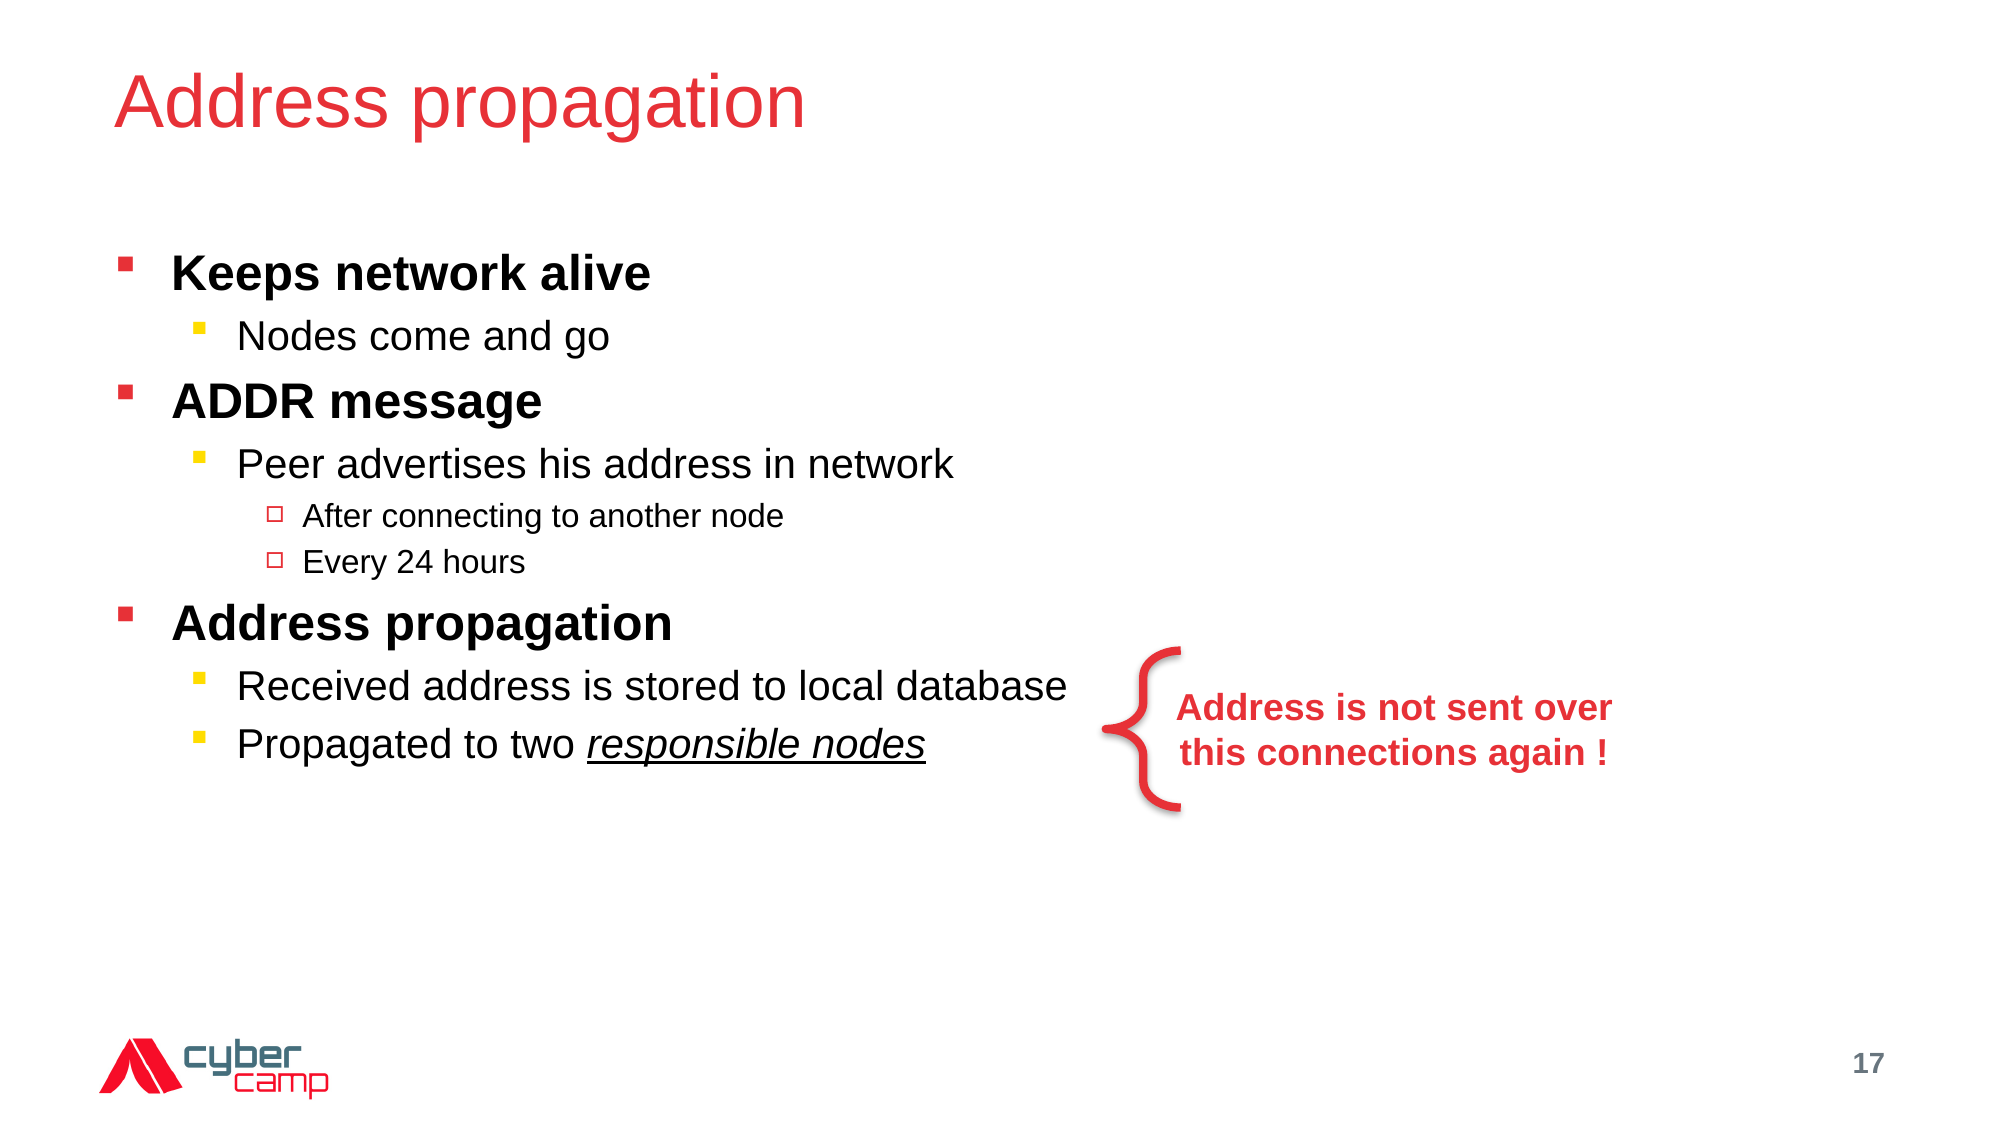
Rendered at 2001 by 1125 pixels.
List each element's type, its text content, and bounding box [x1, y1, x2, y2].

slide_number 17 [1761, 1031, 1900, 1093]
picture [99, 1030, 368, 1108]
list Keeps network alive Nodes come and go ADDR message Peer advertises his address in network After connecting to another node Every 24 hours Address propagation Received address is stored to local database Propagated to two responsible nodes [99, 233, 1900, 1005]
text_box Address is not sent over this connections again ! [1143, 676, 1646, 781]
text_box [1103, 648, 1181, 810]
title Address propagation [99, 45, 1900, 217]
